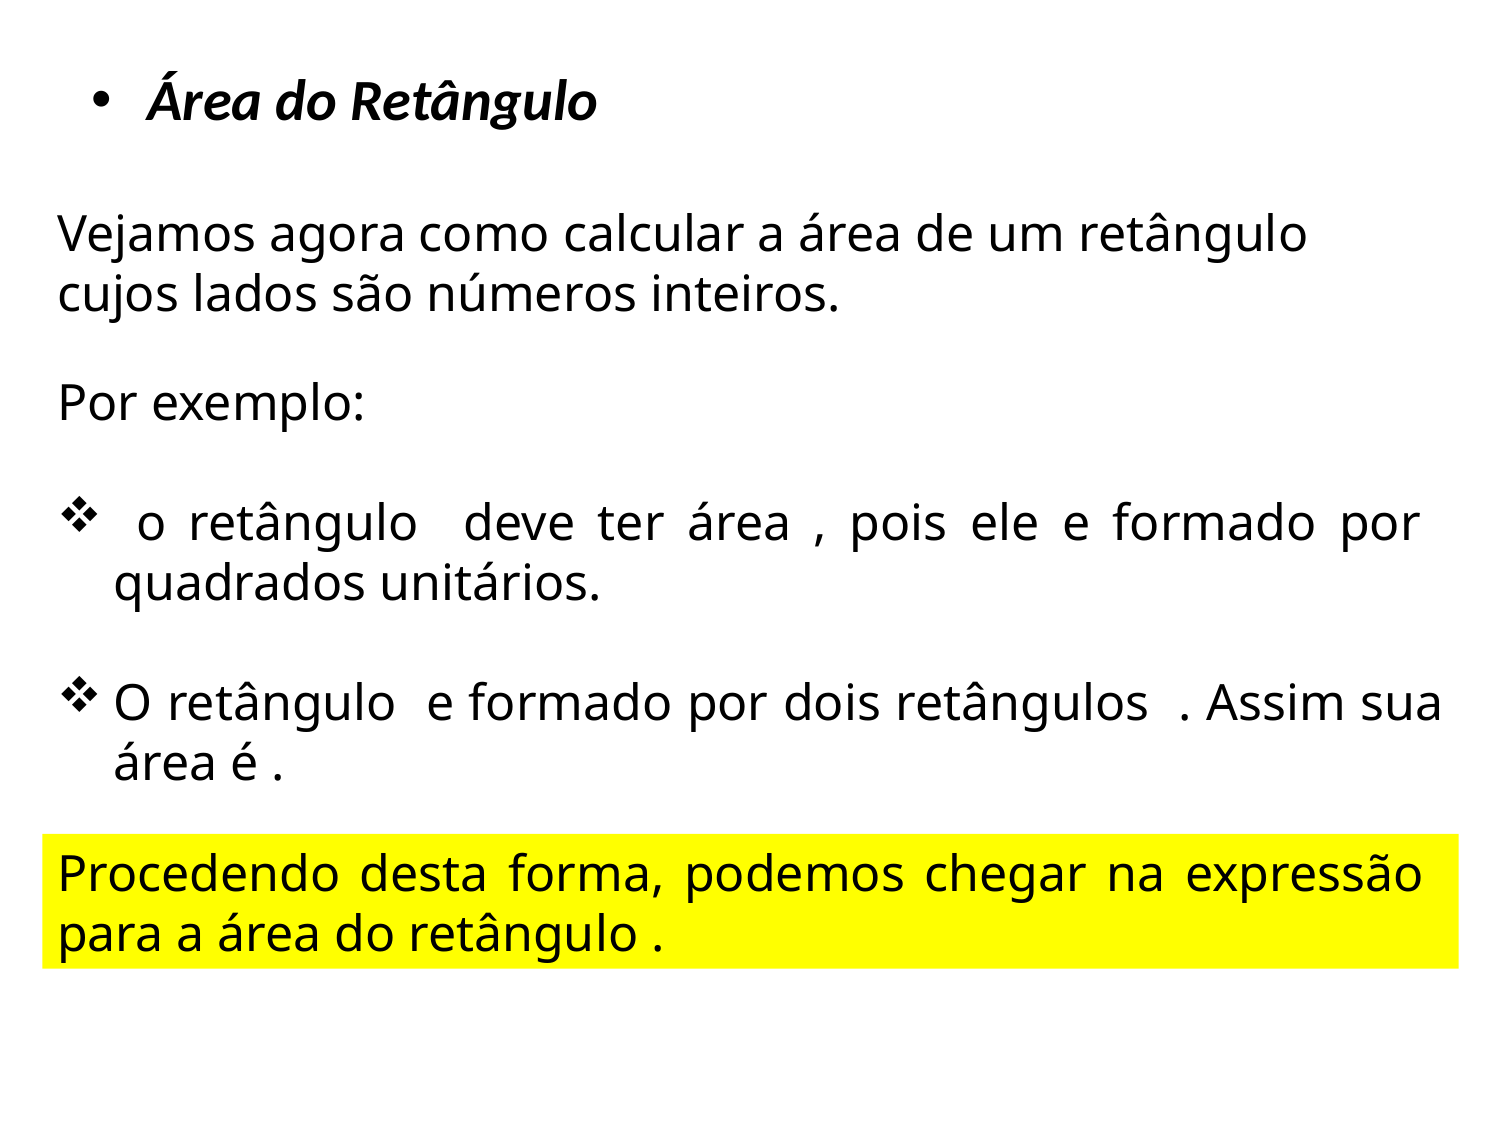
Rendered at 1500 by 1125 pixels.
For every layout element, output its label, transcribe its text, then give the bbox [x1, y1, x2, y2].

text_box Vejamos agora como calcular a área de um retângulo cujos lados são números inteiros. [42, 194, 1459, 330]
text_box Área do Retângulo [76, 62, 1202, 155]
